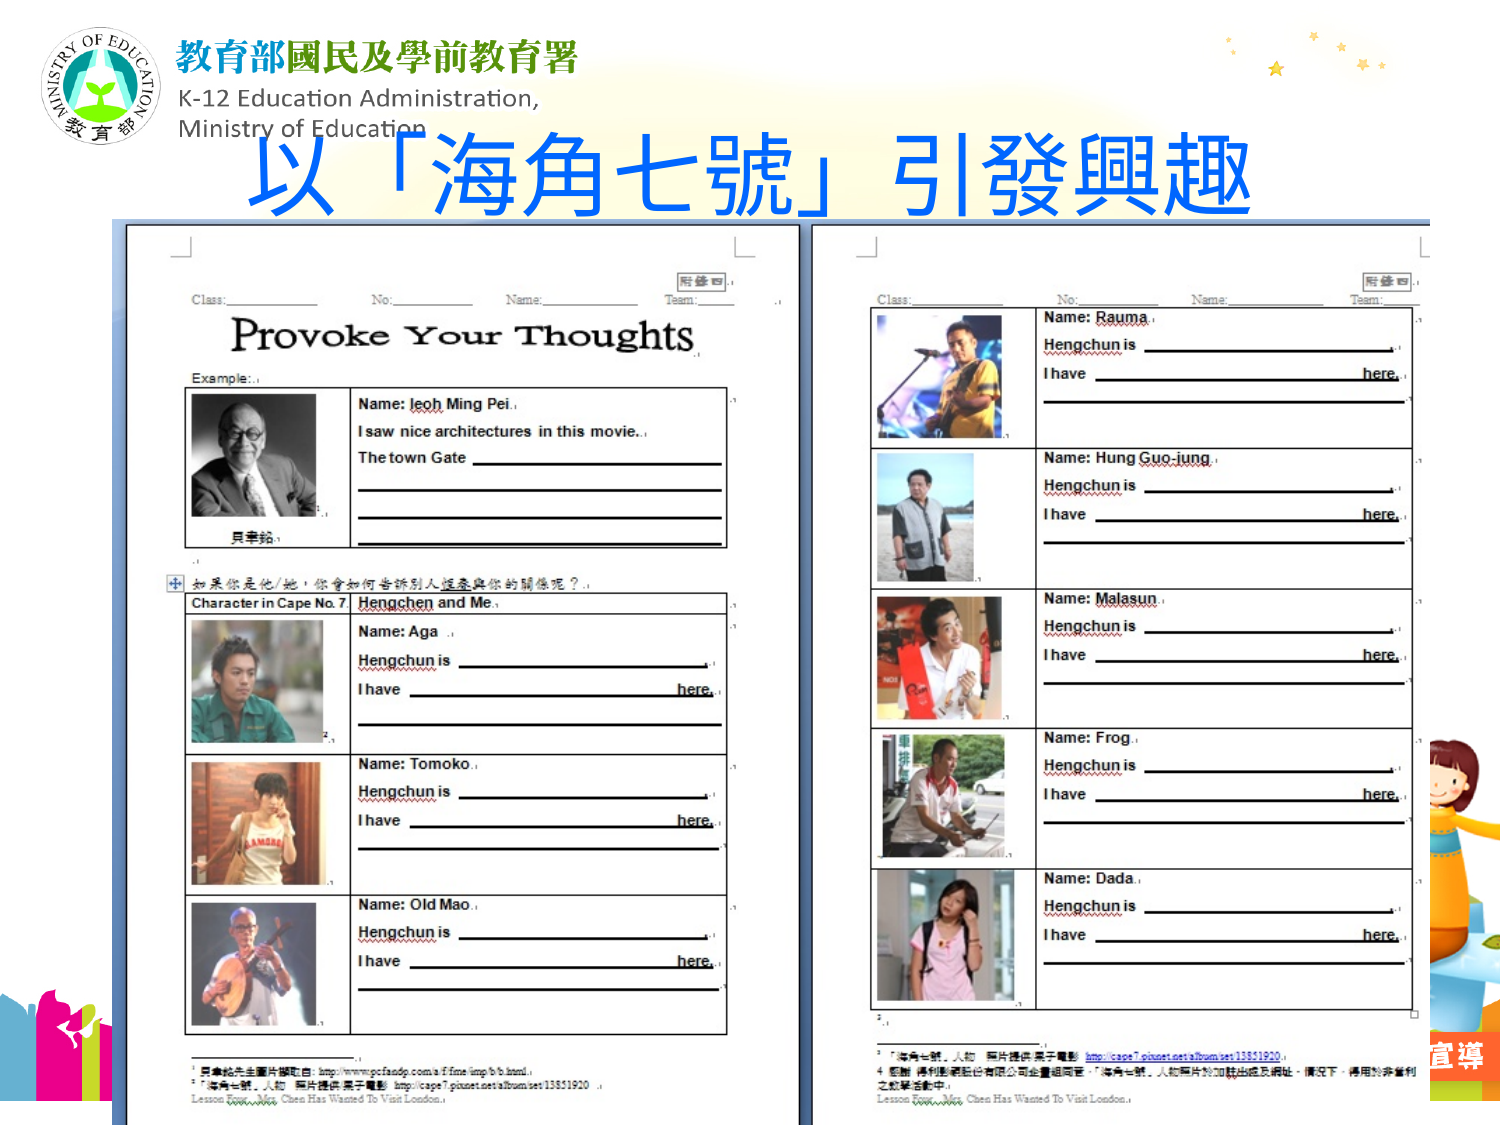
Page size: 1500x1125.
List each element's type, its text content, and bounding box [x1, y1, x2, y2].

title 以「海角七號」引發興趣 [74, 113, 1426, 233]
picture [0, 0, 1500, 1125]
